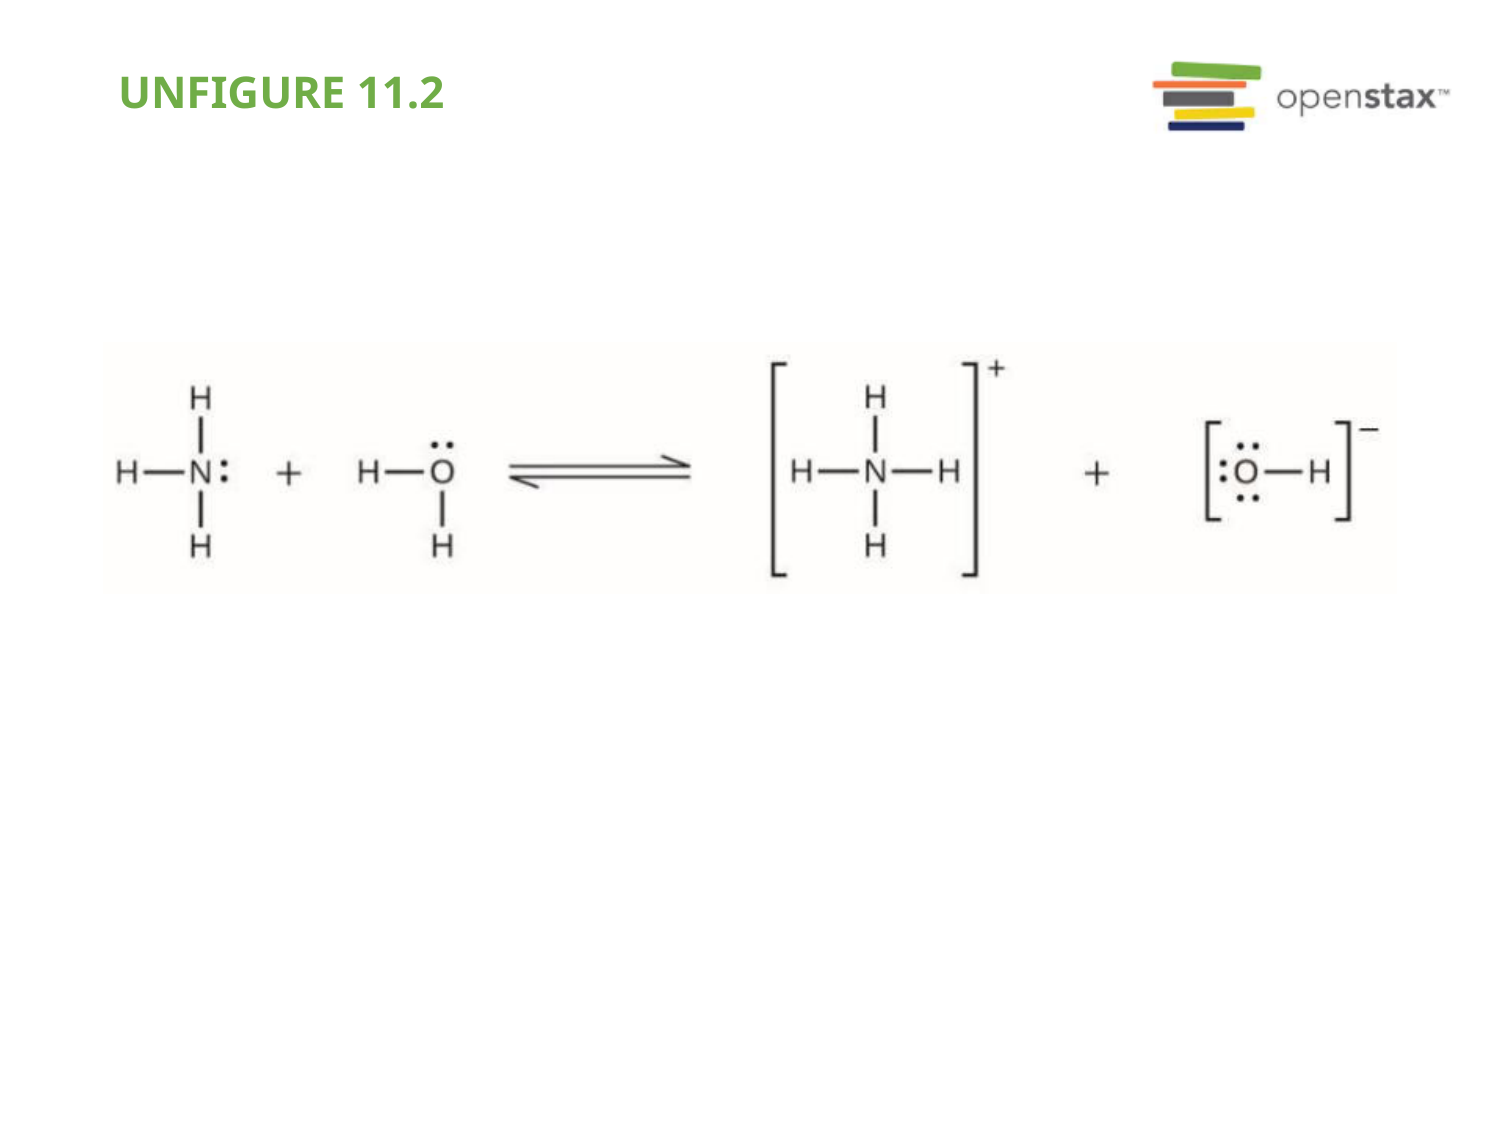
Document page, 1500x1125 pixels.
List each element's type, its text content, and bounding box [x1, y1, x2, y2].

picture [1151, 59, 1452, 134]
title UNFIGURE 11.2 [103, 59, 1397, 130]
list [103, 342, 1397, 594]
